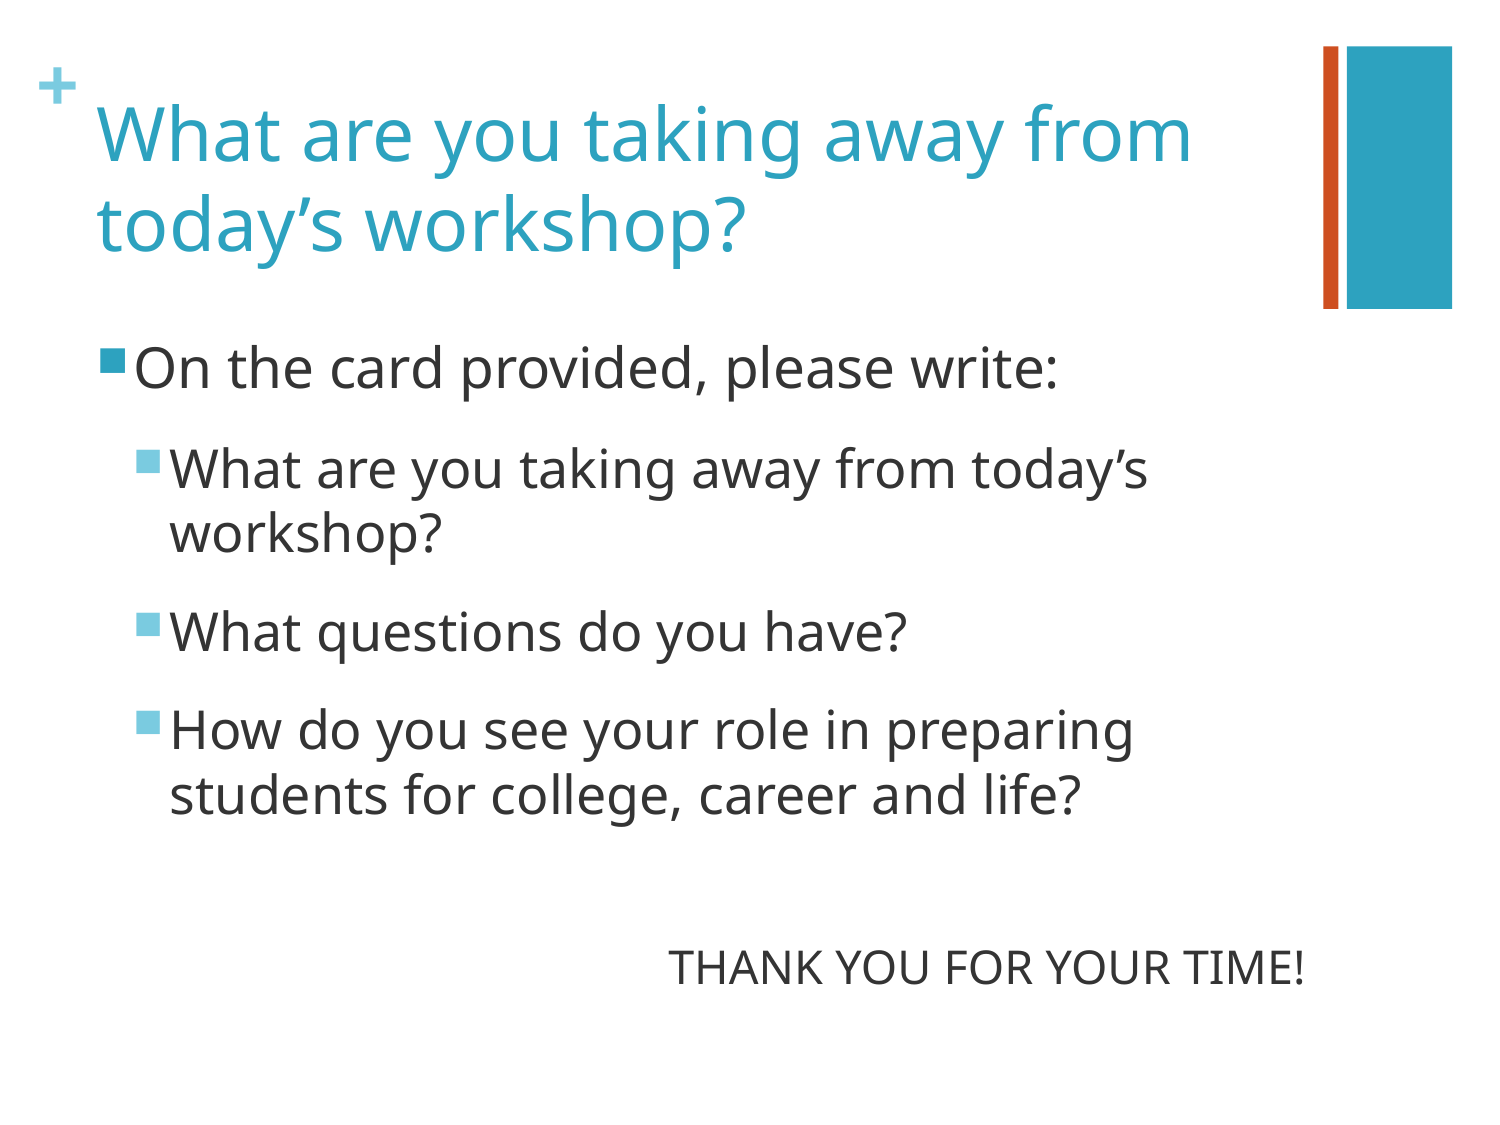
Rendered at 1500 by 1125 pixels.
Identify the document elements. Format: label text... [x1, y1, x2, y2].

list On the card provided, please write: What are you taking away from today’s workshop? What questions do you have? How do you see your role in preparing students for college, career and life? THANK YOU FOR YOUR TIME! [81, 324, 1322, 1005]
title What are you taking away from today’s workshop? [81, 79, 1322, 263]
